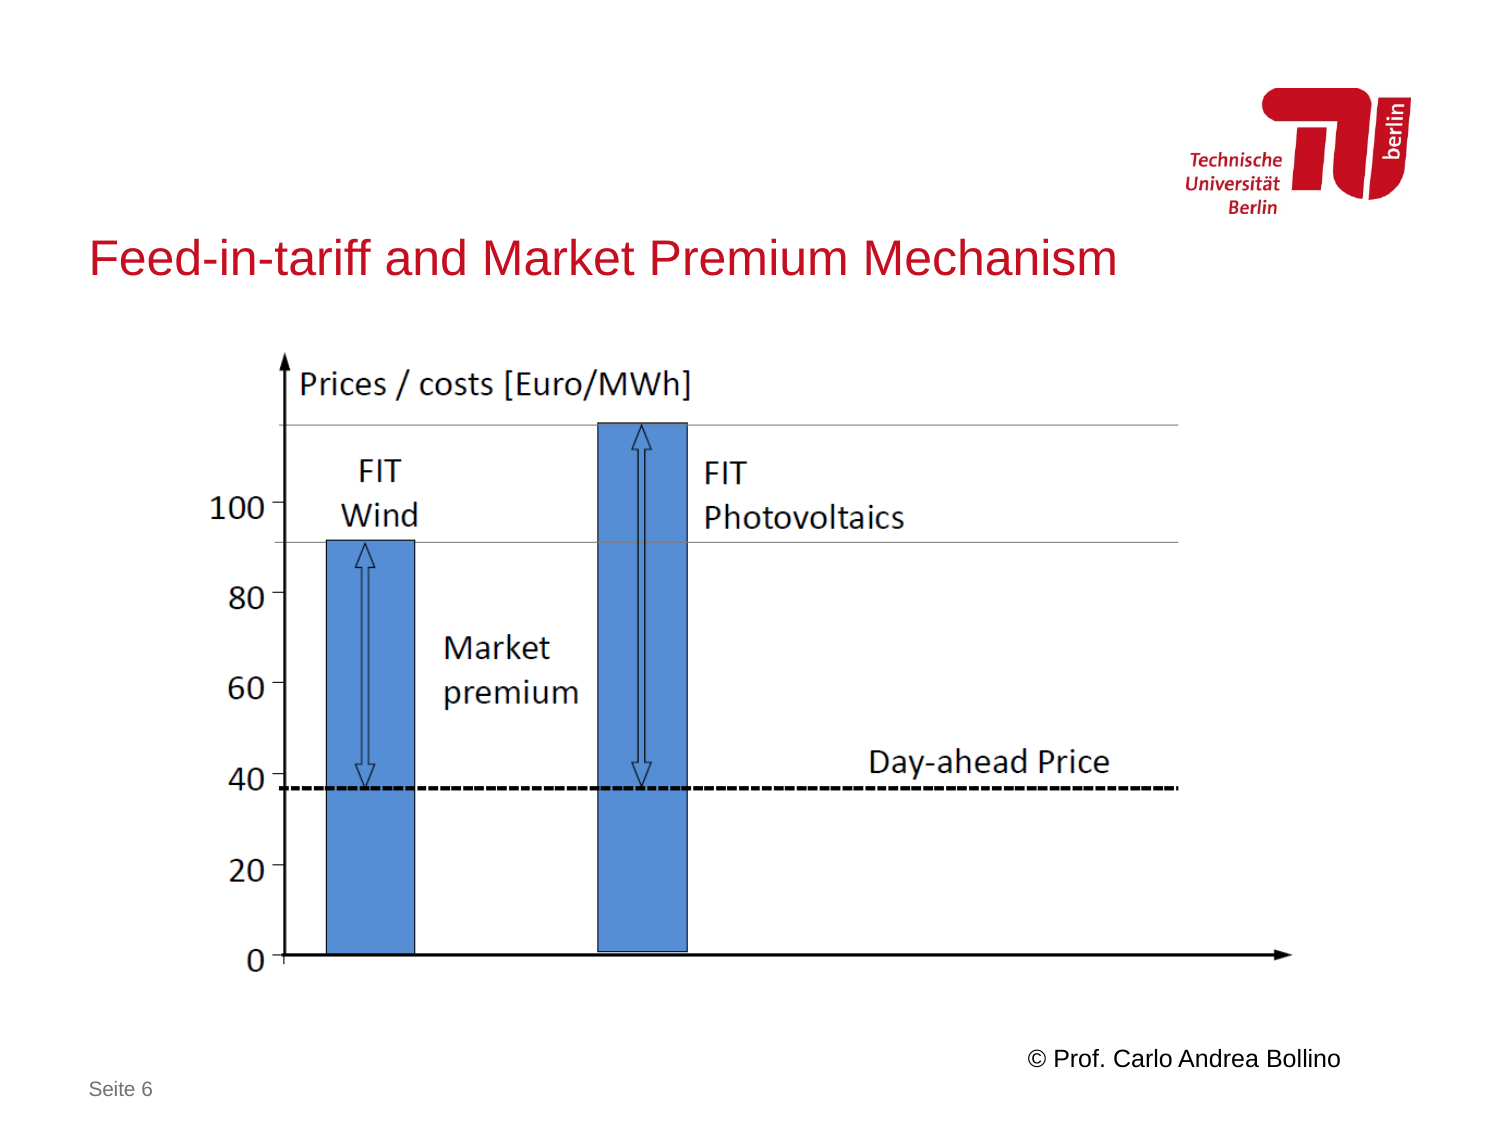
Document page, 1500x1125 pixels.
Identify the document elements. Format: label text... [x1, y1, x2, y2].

title Feed-in-tariff and Market Premium Mechanism [88, 226, 1411, 286]
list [194, 341, 1305, 986]
picture [1186, 88, 1411, 214]
slide_number Seite 6 [88, 1075, 1176, 1101]
text_box © Prof. Carlo Andrea Bollino [962, 1035, 1357, 1080]
